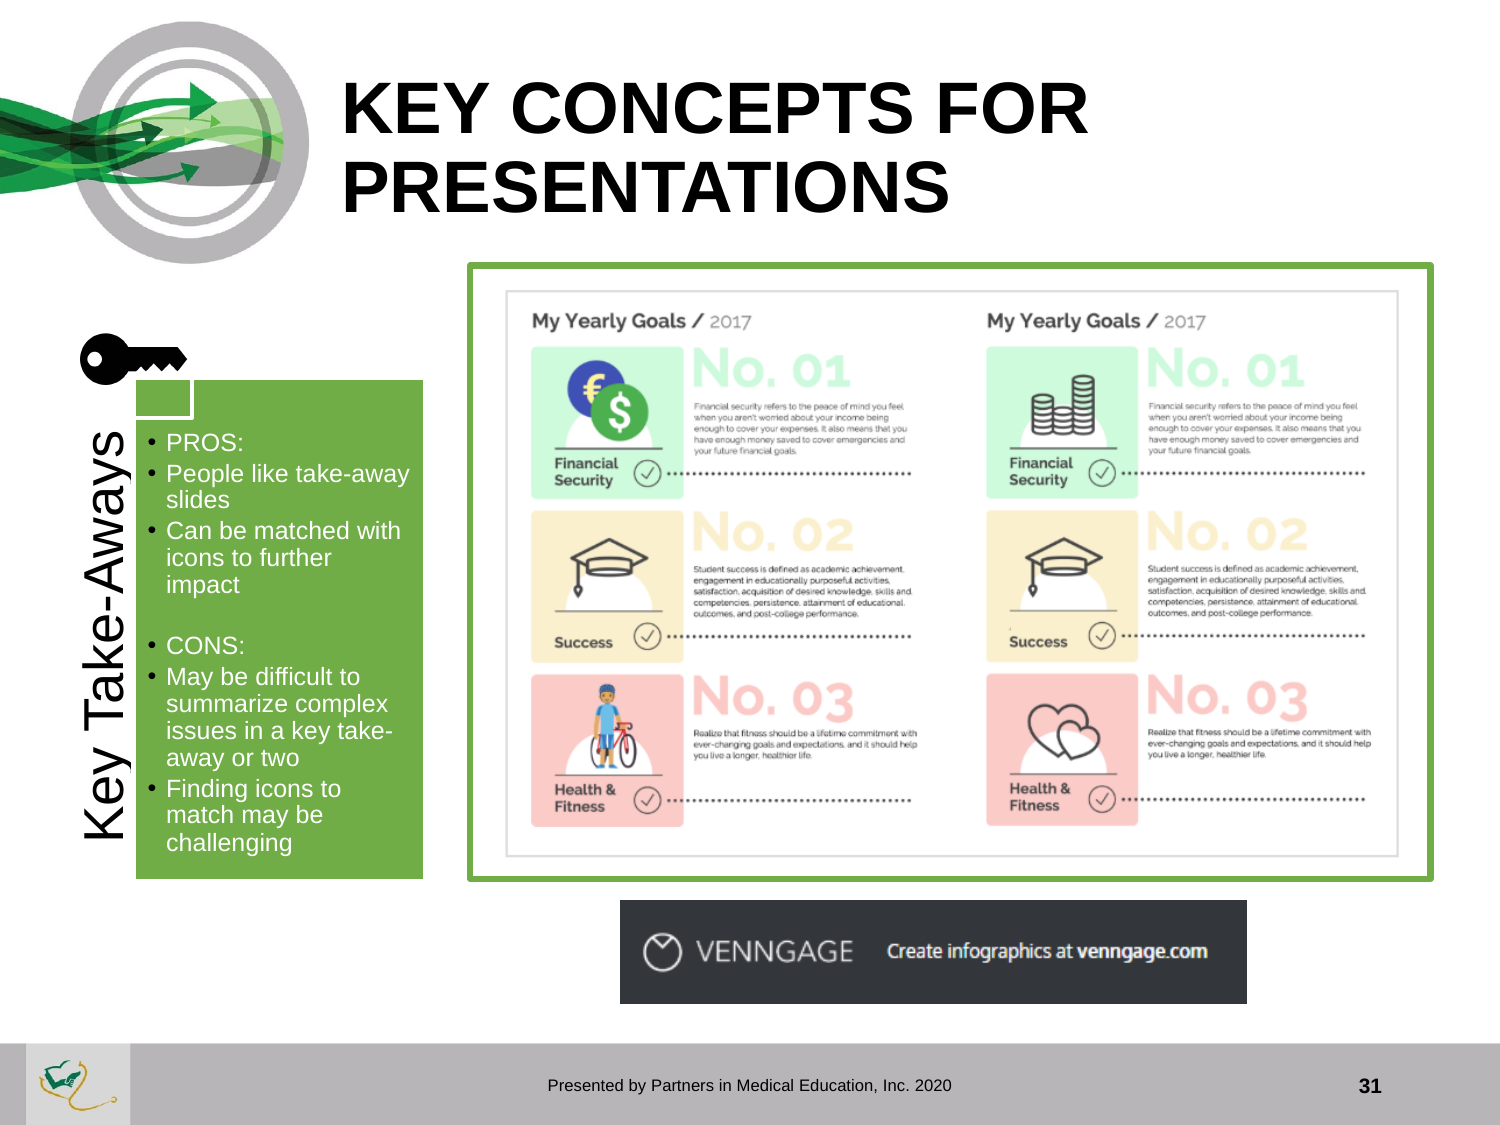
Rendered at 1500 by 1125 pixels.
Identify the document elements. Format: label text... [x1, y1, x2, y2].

picture [0, 0, 1500, 1125]
footer Presented by Partners in Medical Education, Inc. 2020 [496, 1055, 1004, 1116]
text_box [72, 268, 428, 915]
title KEY CONCEPTS FOR PRESENTATIONS [326, 40, 1397, 258]
slide_number 31 [1059, 1055, 1397, 1116]
